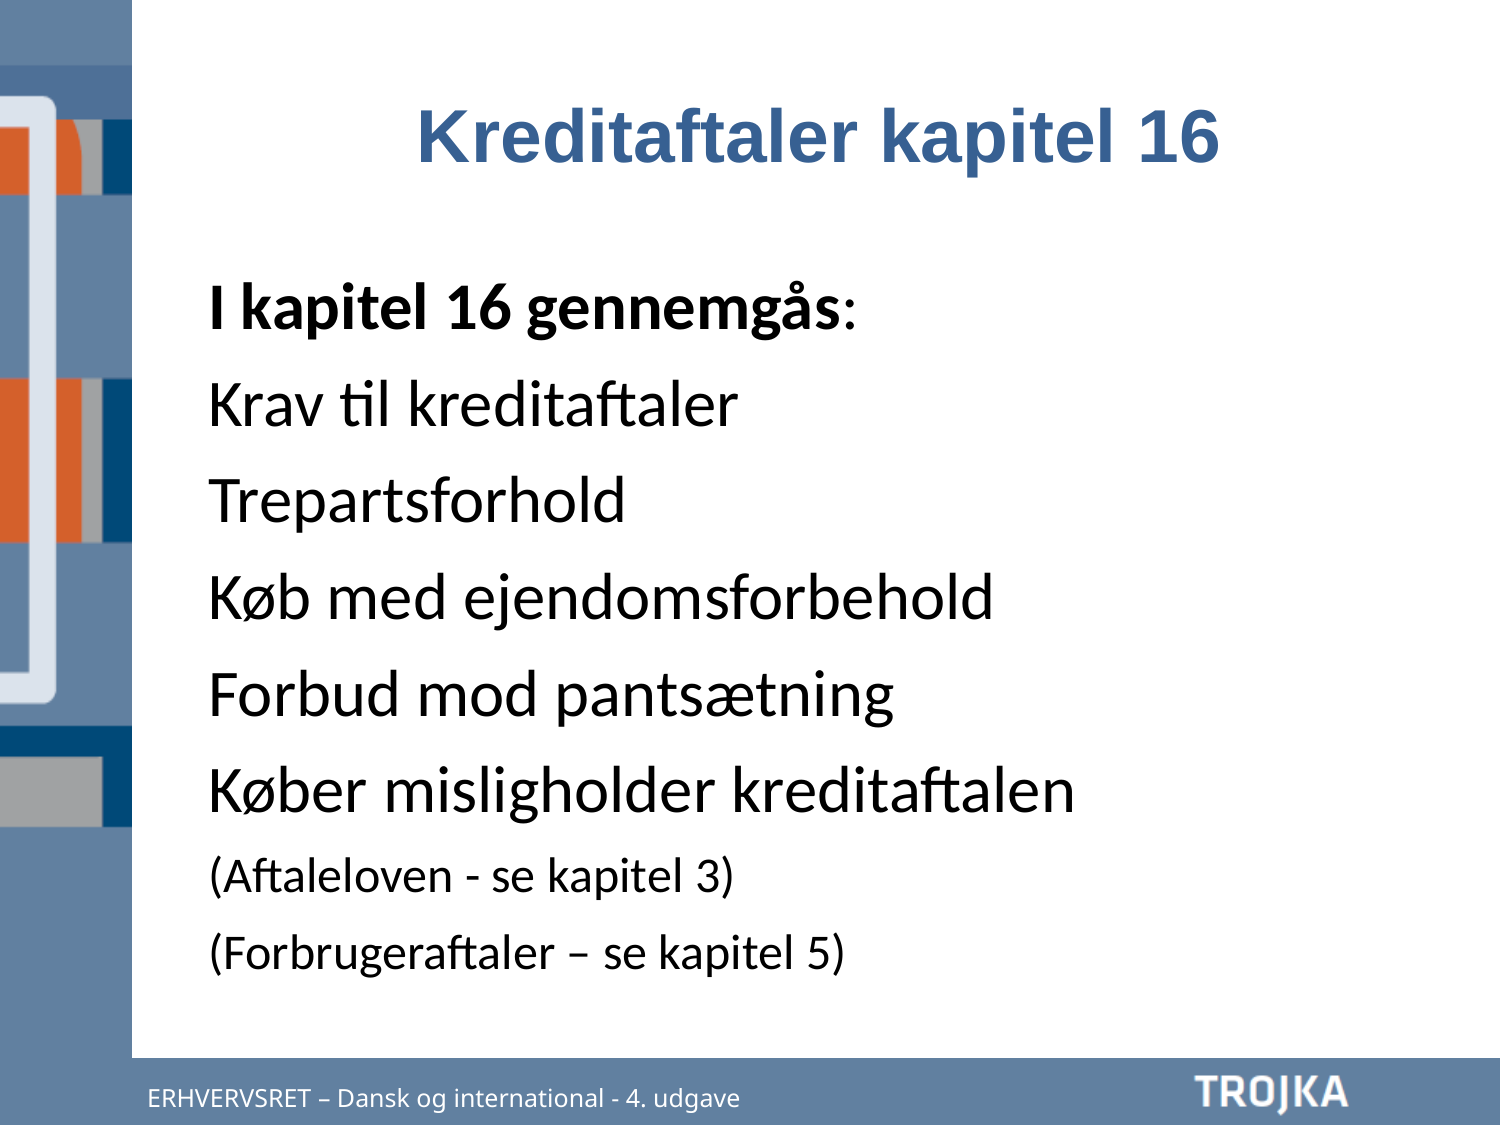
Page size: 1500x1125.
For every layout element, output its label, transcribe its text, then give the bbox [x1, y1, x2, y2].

picture [0, 0, 1500, 1125]
text_box Kreditaftaler kapitel 16 [144, 79, 1495, 268]
list I kapitel 16 gennemgås: Krav til kreditaftaler Trepartsforhold Køb med ejendomsforbehold Forbud mod pantsætning Køber misligholder kreditaftalen (Aftaleloven - se kapitel 3) (Forbrugeraftaler – se kapitel 5) [193, 255, 1495, 998]
